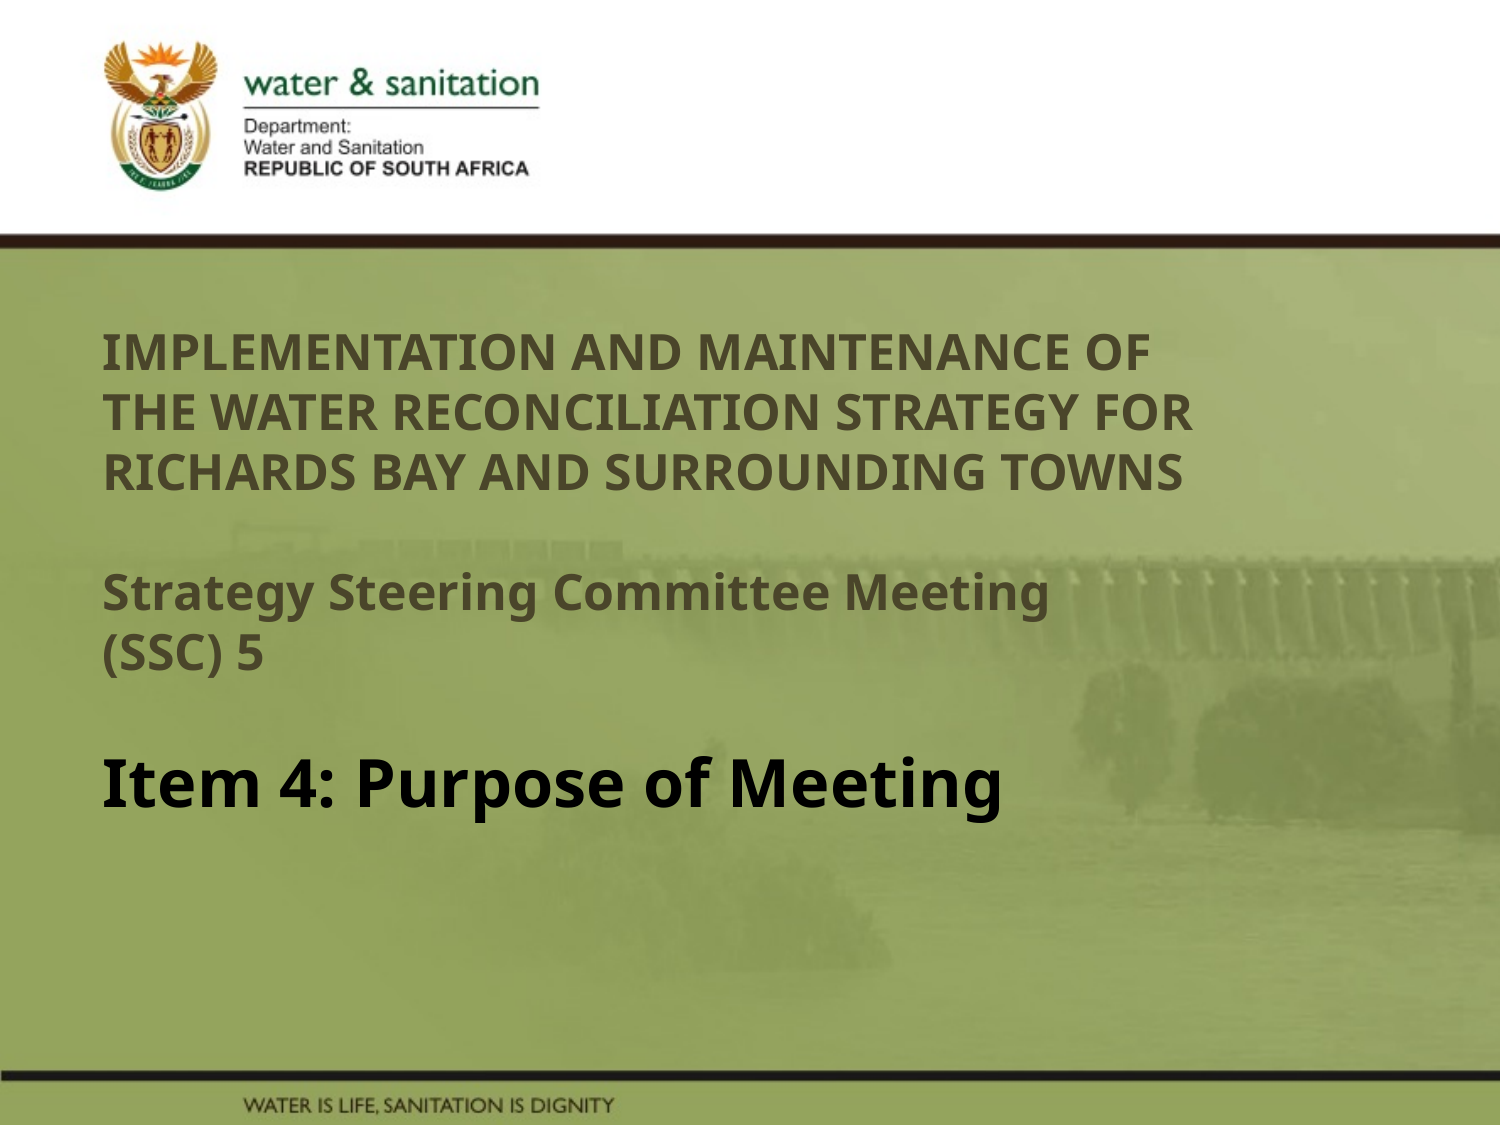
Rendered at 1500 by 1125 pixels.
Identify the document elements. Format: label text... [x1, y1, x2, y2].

picture [0, 0, 1500, 1125]
title IMPLEMENTATION AND MAINTENANCE OF THE WATER RECONCILIATION STRATEGY FOR RICHARDS BAY AND SURROUNDING TOWNS Strategy Steering Committee Meeting (SSC) 5 Item 4: Purpose of Meeting [87, 312, 1250, 521]
